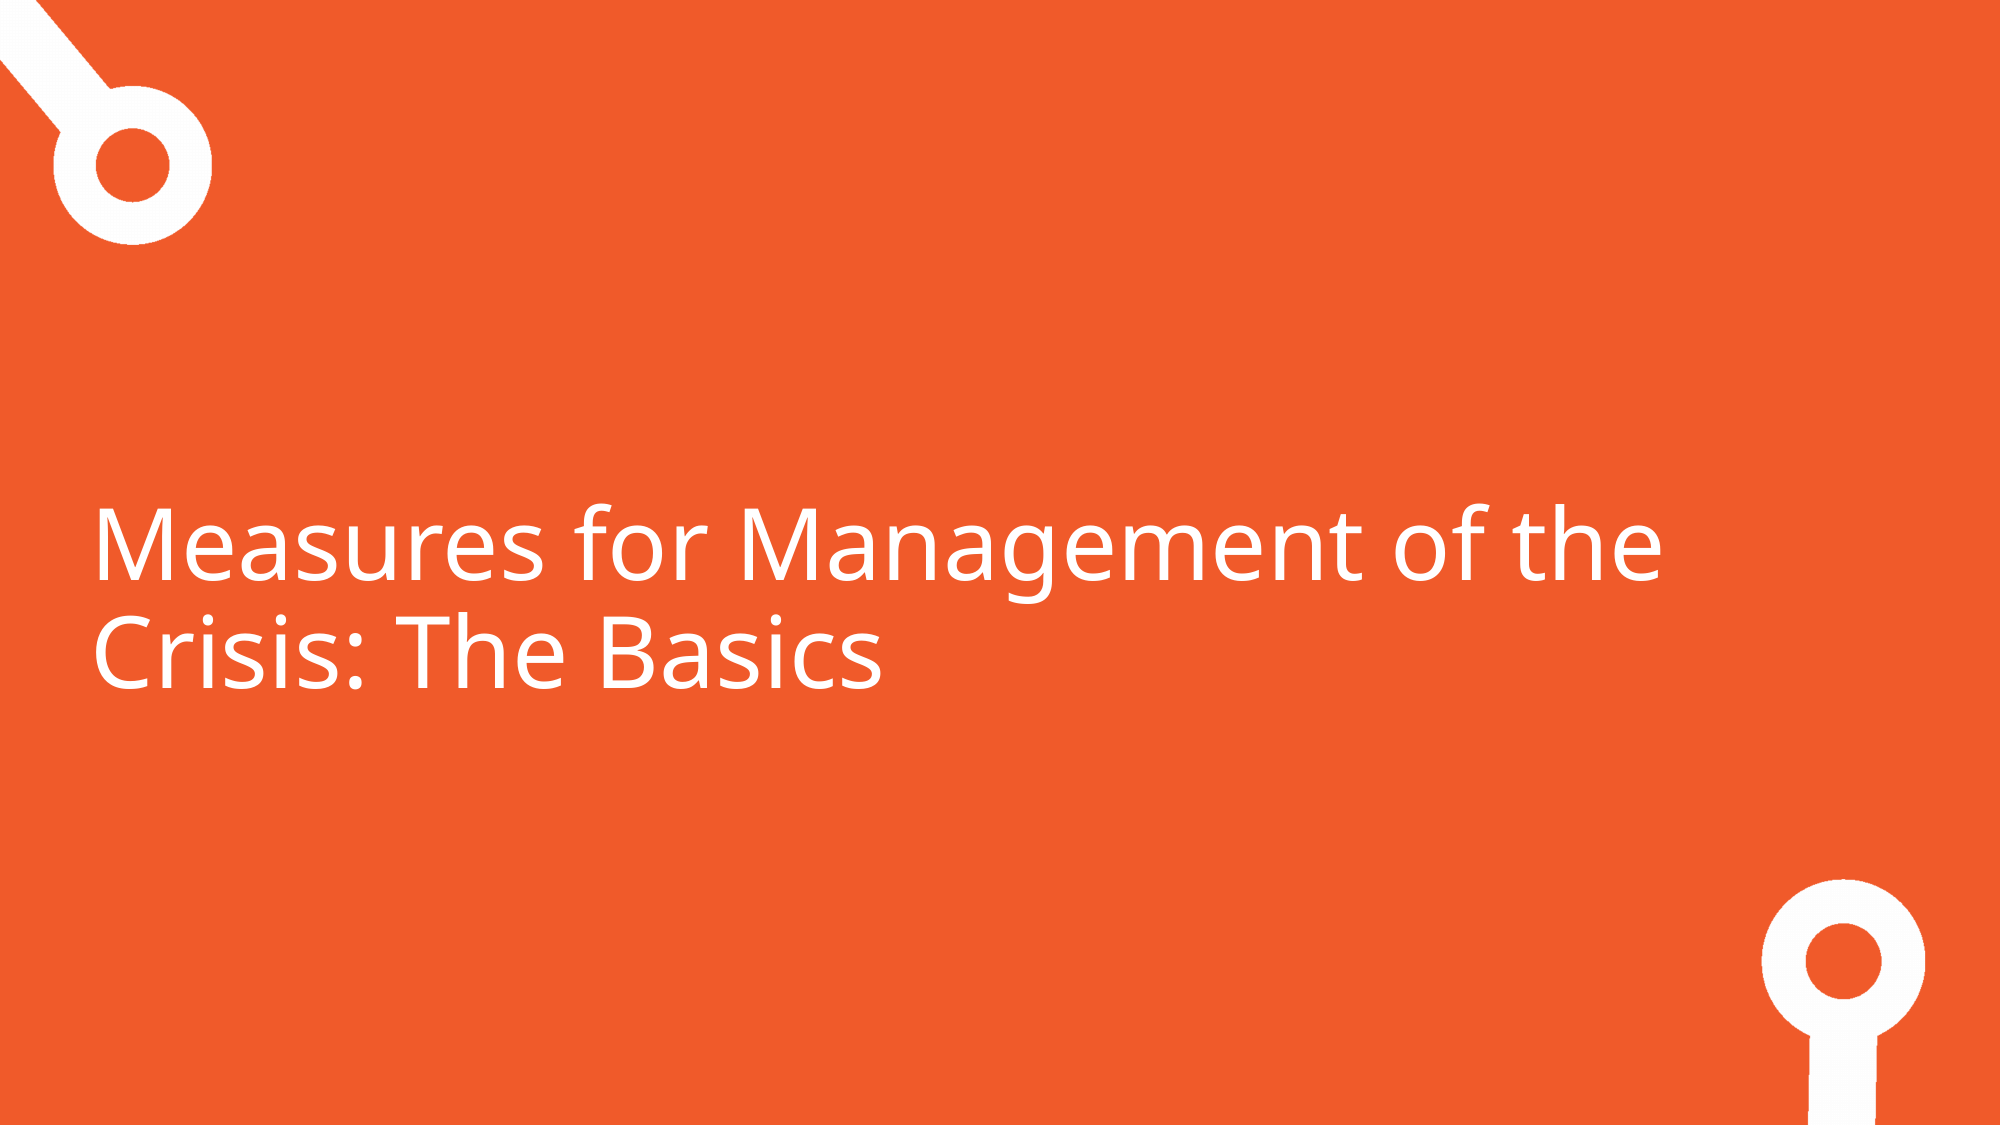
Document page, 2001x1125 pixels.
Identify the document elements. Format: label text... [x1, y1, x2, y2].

list Measures for Management of the Crisis: The Basics [75, 537, 1687, 797]
picture [1652, 870, 2001, 1125]
picture [0, 0, 269, 308]
